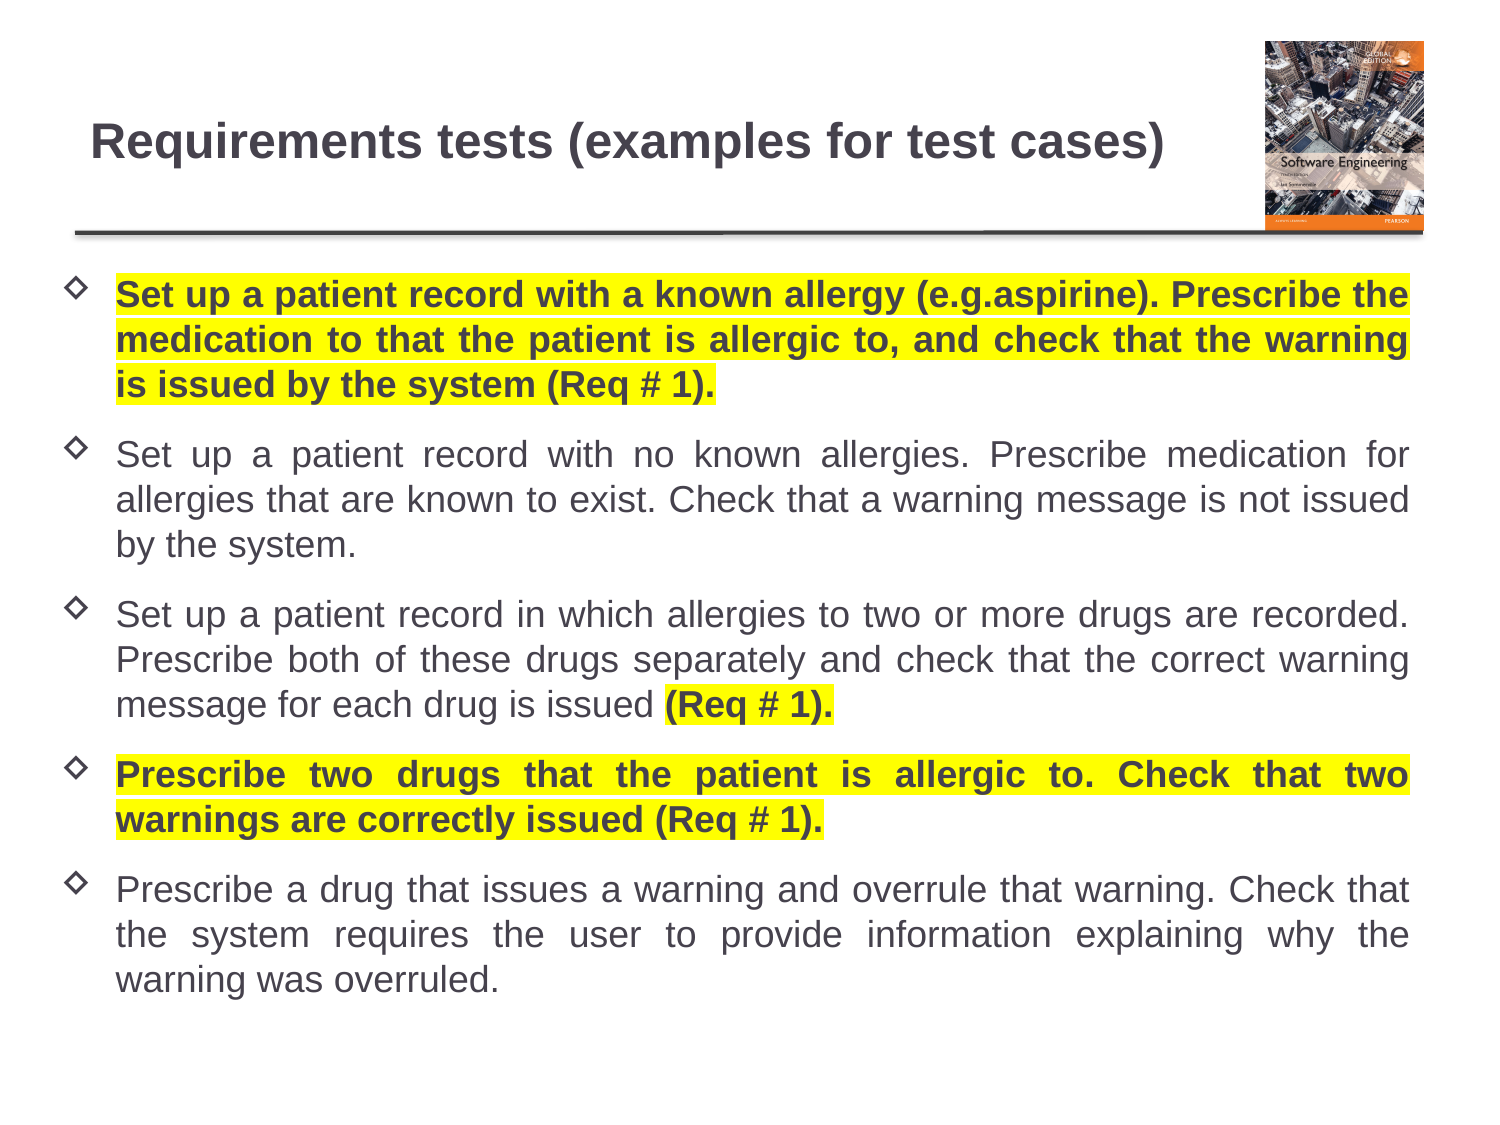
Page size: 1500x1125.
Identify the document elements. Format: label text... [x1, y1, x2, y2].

picture [1265, 41, 1424, 231]
list Set up a patient record with a known allergy (e.g.aspirine). Prescribe the medication to that the patient is allergic to, and check that the warning is issued by the system (Req # 1). Set up a patient record with no known allergies. Prescribe medication for allergies that are known to exist. Check that a warning message is not issued by the system. Set up a patient record in which allergies to two or more drugs are recorded. Prescribe both of these drugs separately and check that the correct warning message for each drug is issued (Req # 1). Prescribe two drugs that the patient is allergic to. Check that two warnings are correctly issued (Req # 1). Prescribe a drug that issues a warning and overrule that warning. Check that the system requires the user to provide information explaining why the warning was overruled. [44, 262, 1425, 1032]
title Requirements tests (examples for test cases) [74, 44, 1272, 233]
